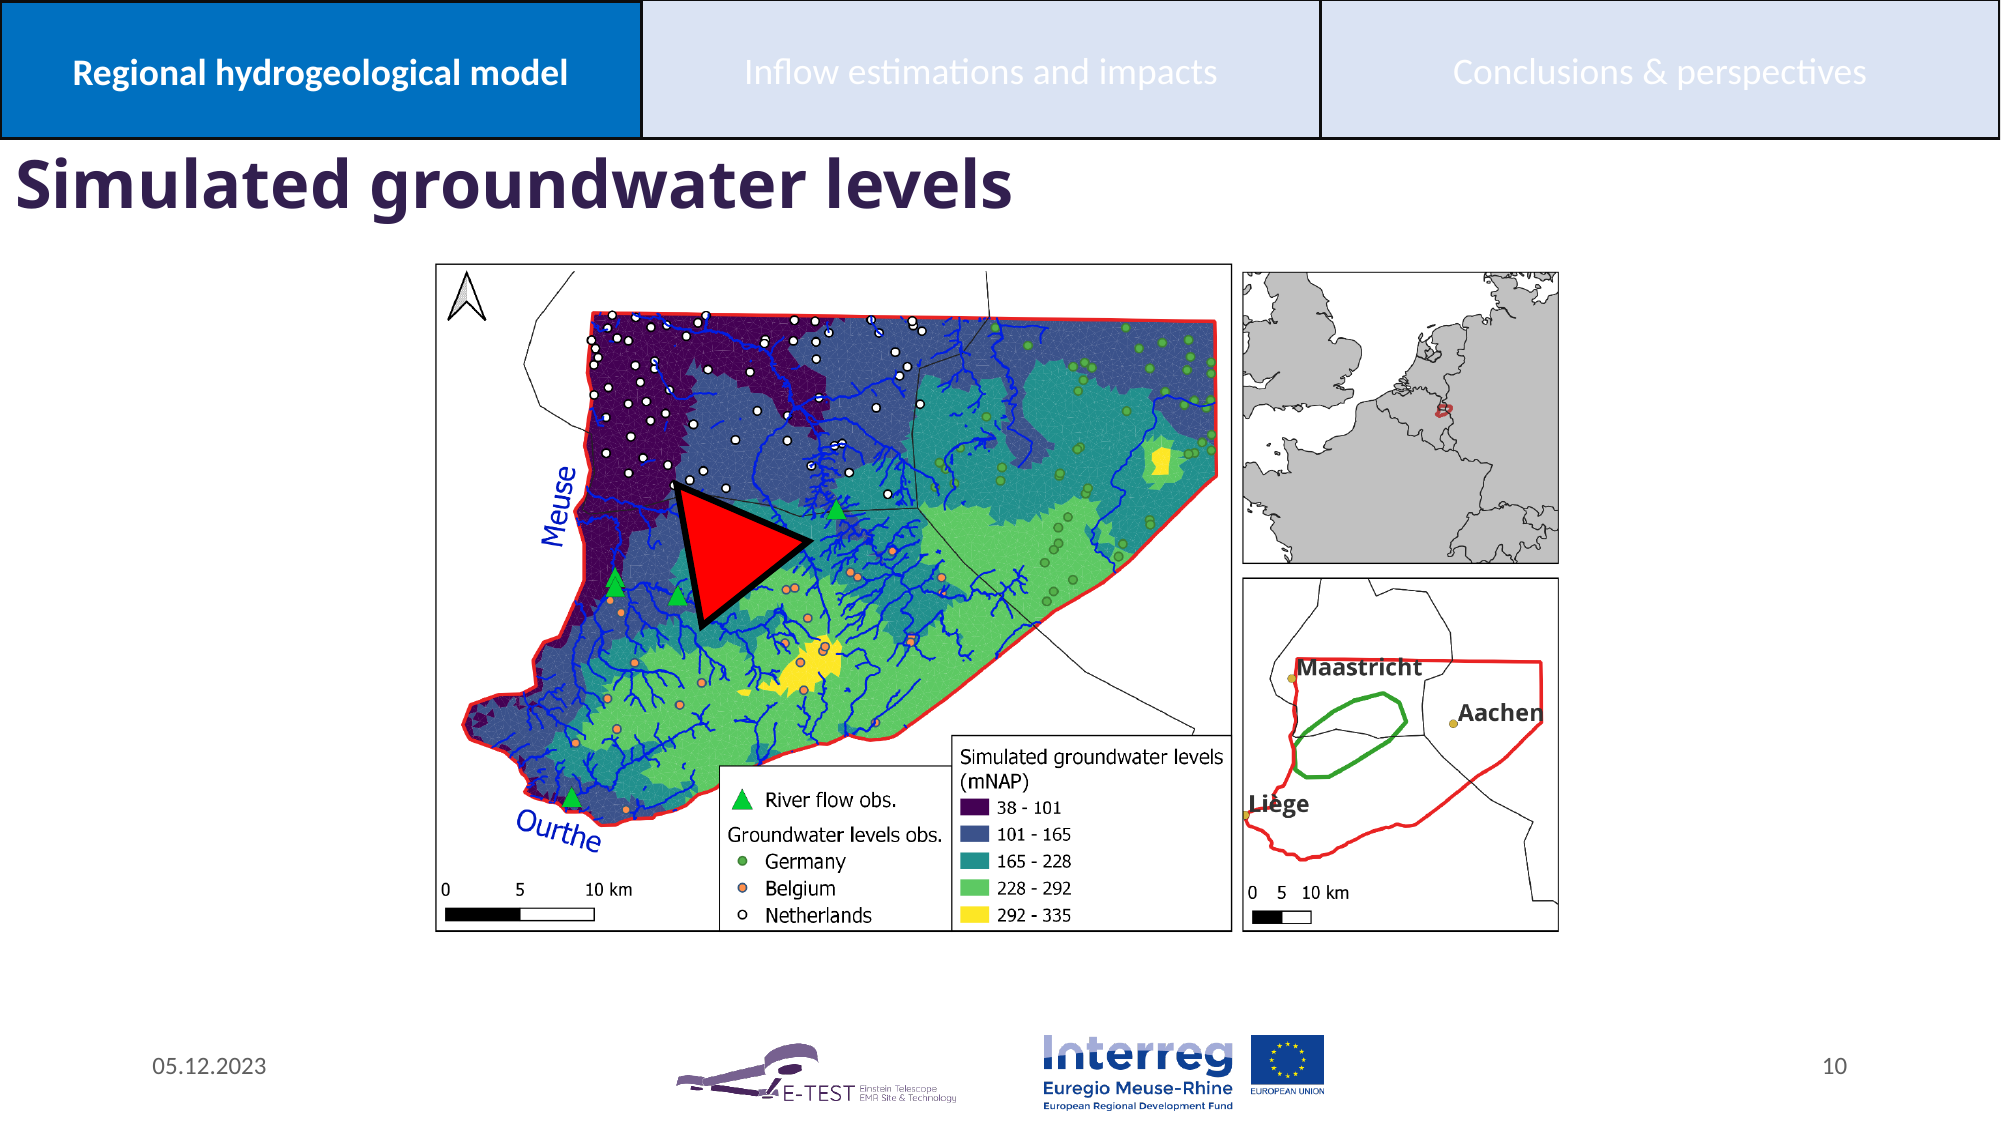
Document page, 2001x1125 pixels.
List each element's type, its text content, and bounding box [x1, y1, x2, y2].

picture [426, 236, 1574, 960]
title Simulated groundwater levels [0, 136, 1669, 237]
picture [1044, 1035, 1324, 1111]
picture [676, 1043, 956, 1103]
